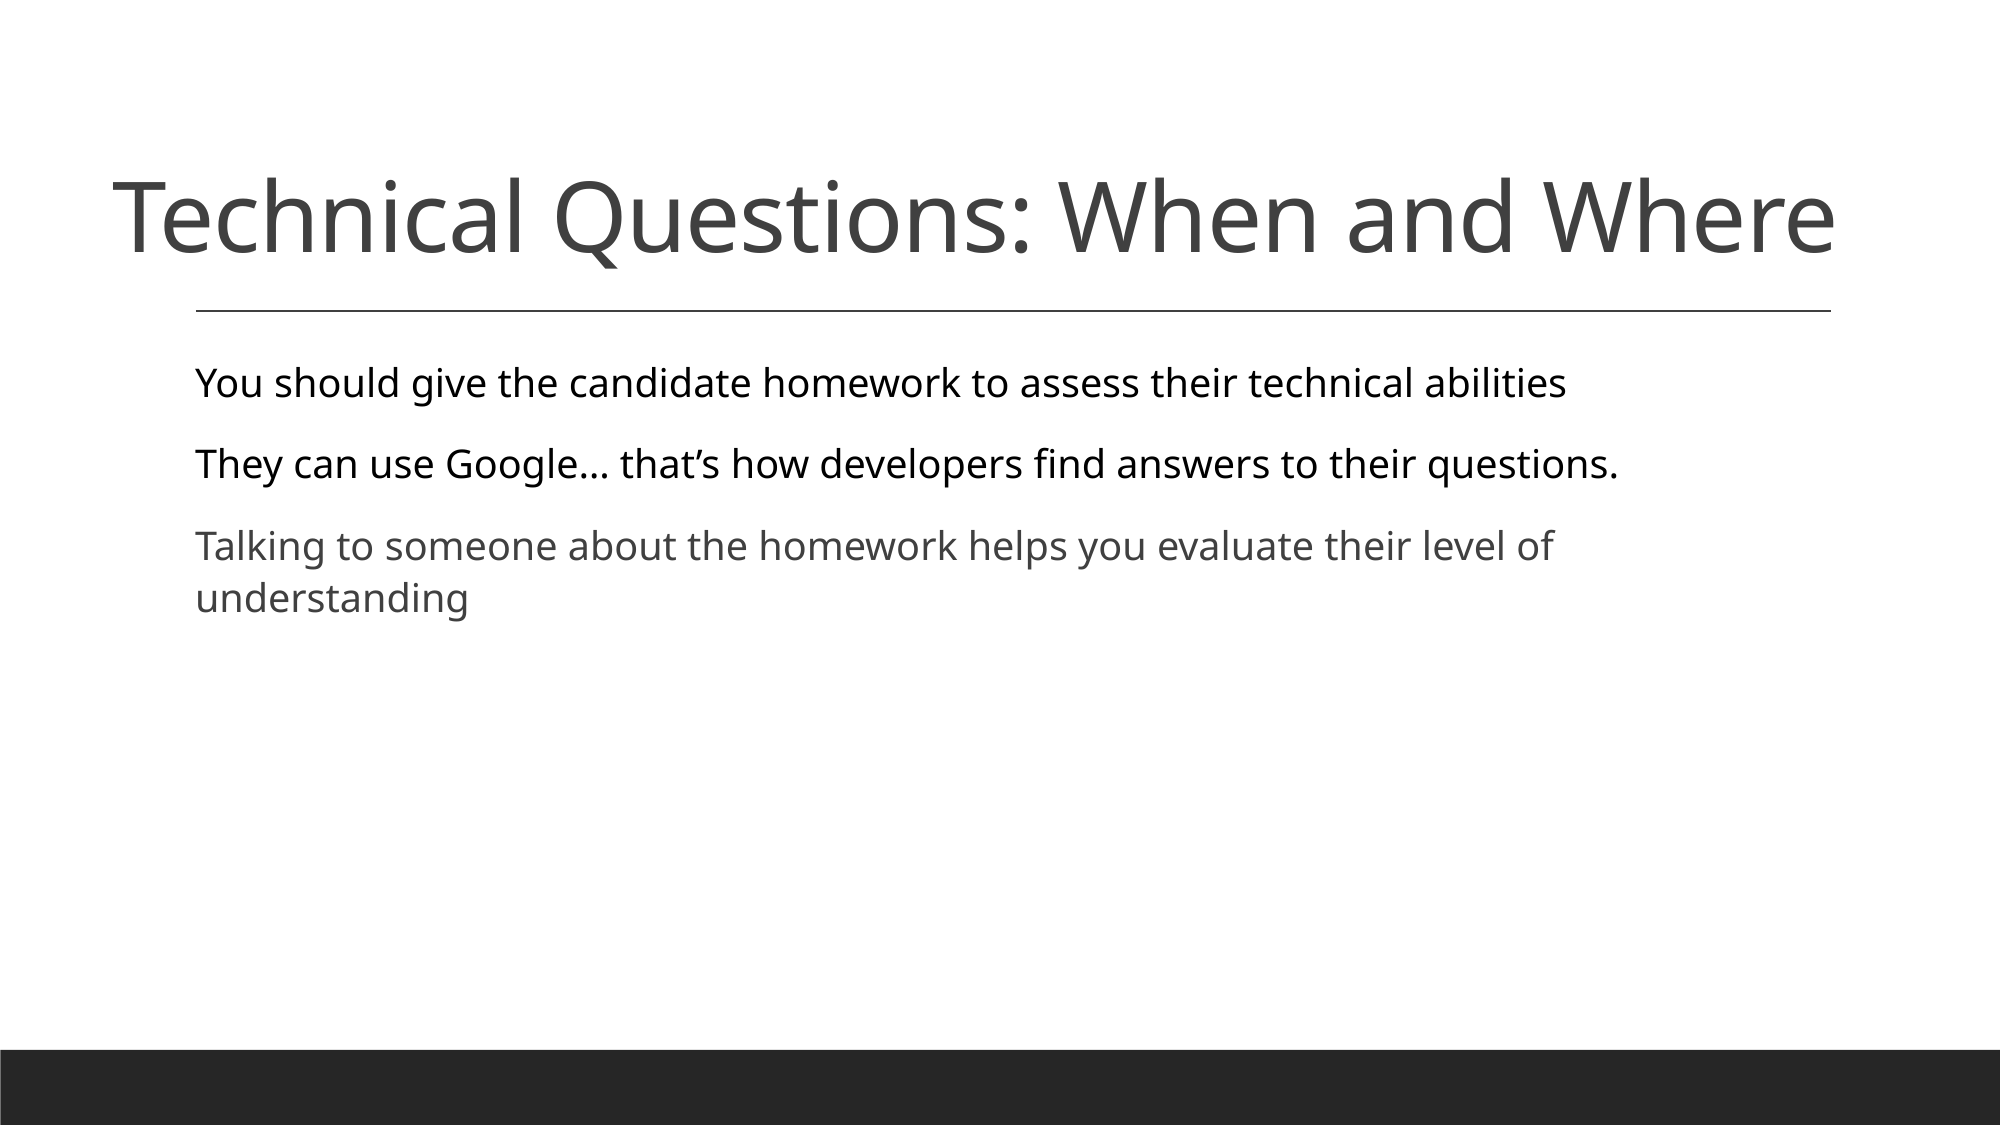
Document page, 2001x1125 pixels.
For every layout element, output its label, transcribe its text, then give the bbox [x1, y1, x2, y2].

list You should give the candidate homework to assess their technical abilities They can use Google… that’s how developers find answers to their questions. Talking to someone about the homework helps you evaluate their level of understanding [180, 345, 1830, 963]
title Technical Questions: When and Where [97, 43, 1988, 282]
